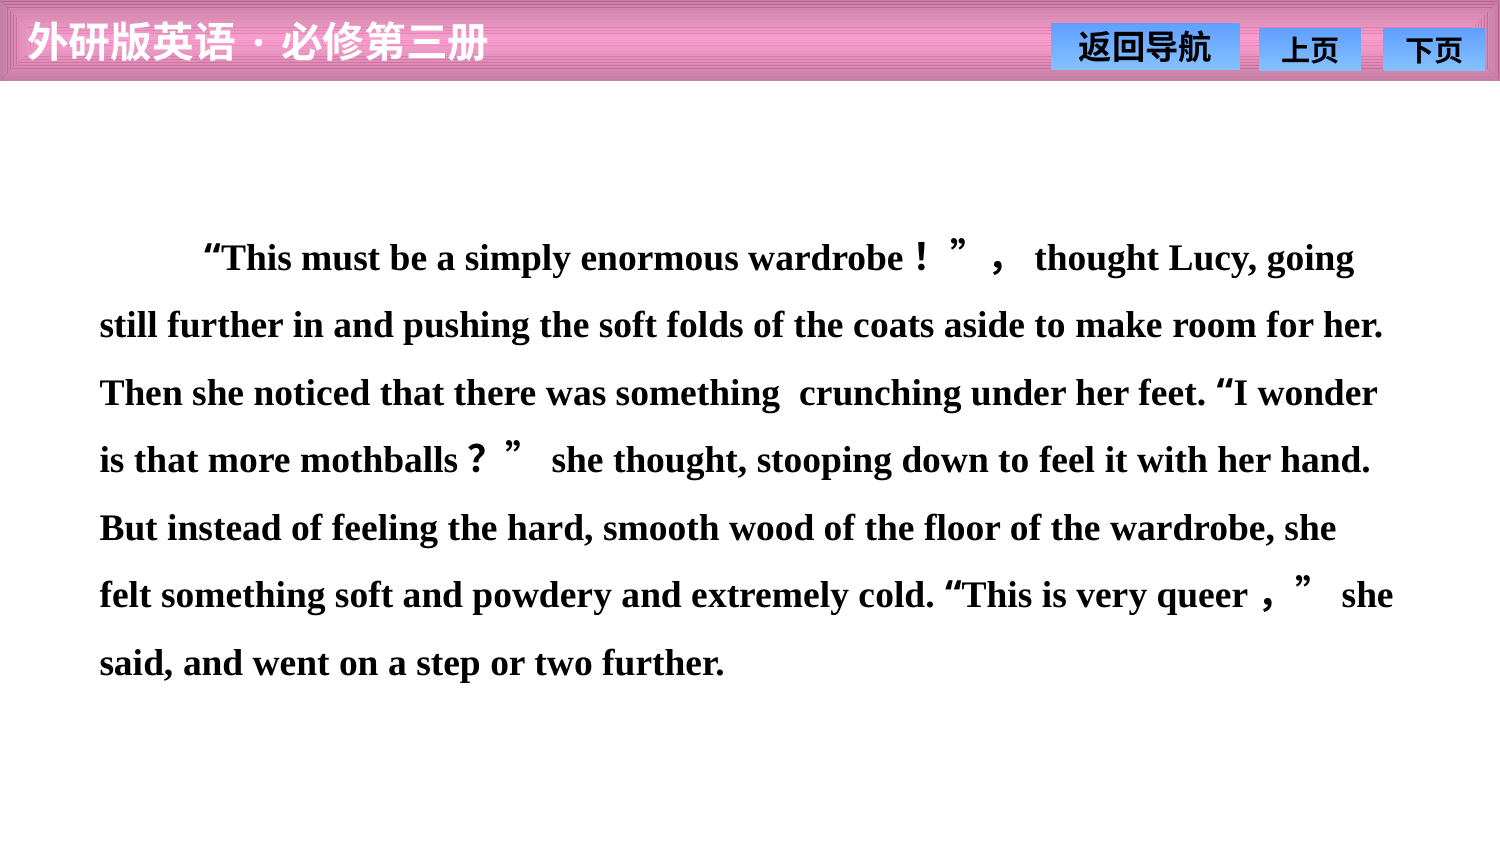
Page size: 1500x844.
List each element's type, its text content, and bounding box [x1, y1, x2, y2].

list “This must be a simply enormous wardrobe！”，thought Lucy, going still further in and pushing the soft folds of the coats aside to make room for her. Then she noticed that there was something crunching under her feet. “I wonder is that more mothballs？”she thought, stooping down to feel it with her hand. But instead of feeling the hard, smooth wood of the floor of the wardrobe, she felt something soft and powdery and extremely cold. “This is very queer，”she said, and went on a step or two further. [88, 204, 1406, 694]
